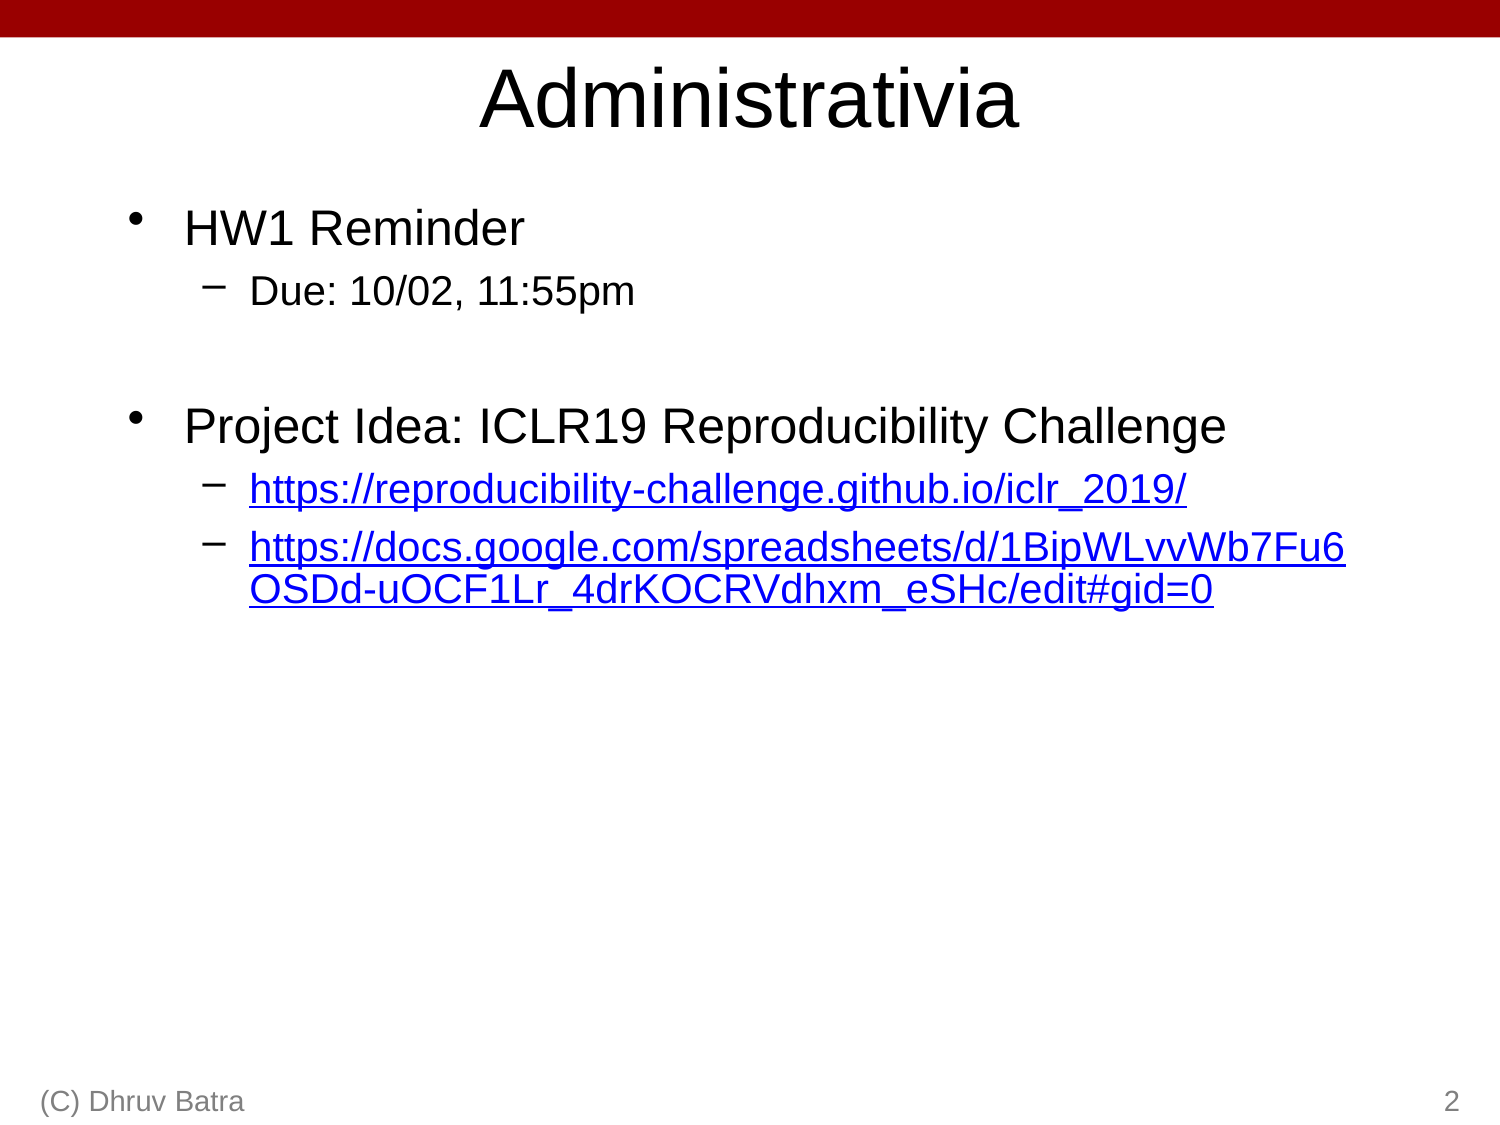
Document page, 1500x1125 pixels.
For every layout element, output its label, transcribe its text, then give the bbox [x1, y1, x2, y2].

list HW1 Reminder Due: 10/02, 11:55pm Project Idea: ICLR19 Reproducibility Challenge https://reproducibility-challenge.github.io/iclr_2019/ https://docs.google.com/spreadsheets/d/1BipWLvvWb7Fu6OSDd-uOCF1Lr_4drKOCRVdhxm_eSHc/edit#gid=0 [112, 187, 1388, 1051]
footer (C) Dhruv Batra [24, 1049, 501, 1125]
title Administrativia [112, 37, 1388, 151]
slide_number 2 [1162, 1049, 1476, 1125]
